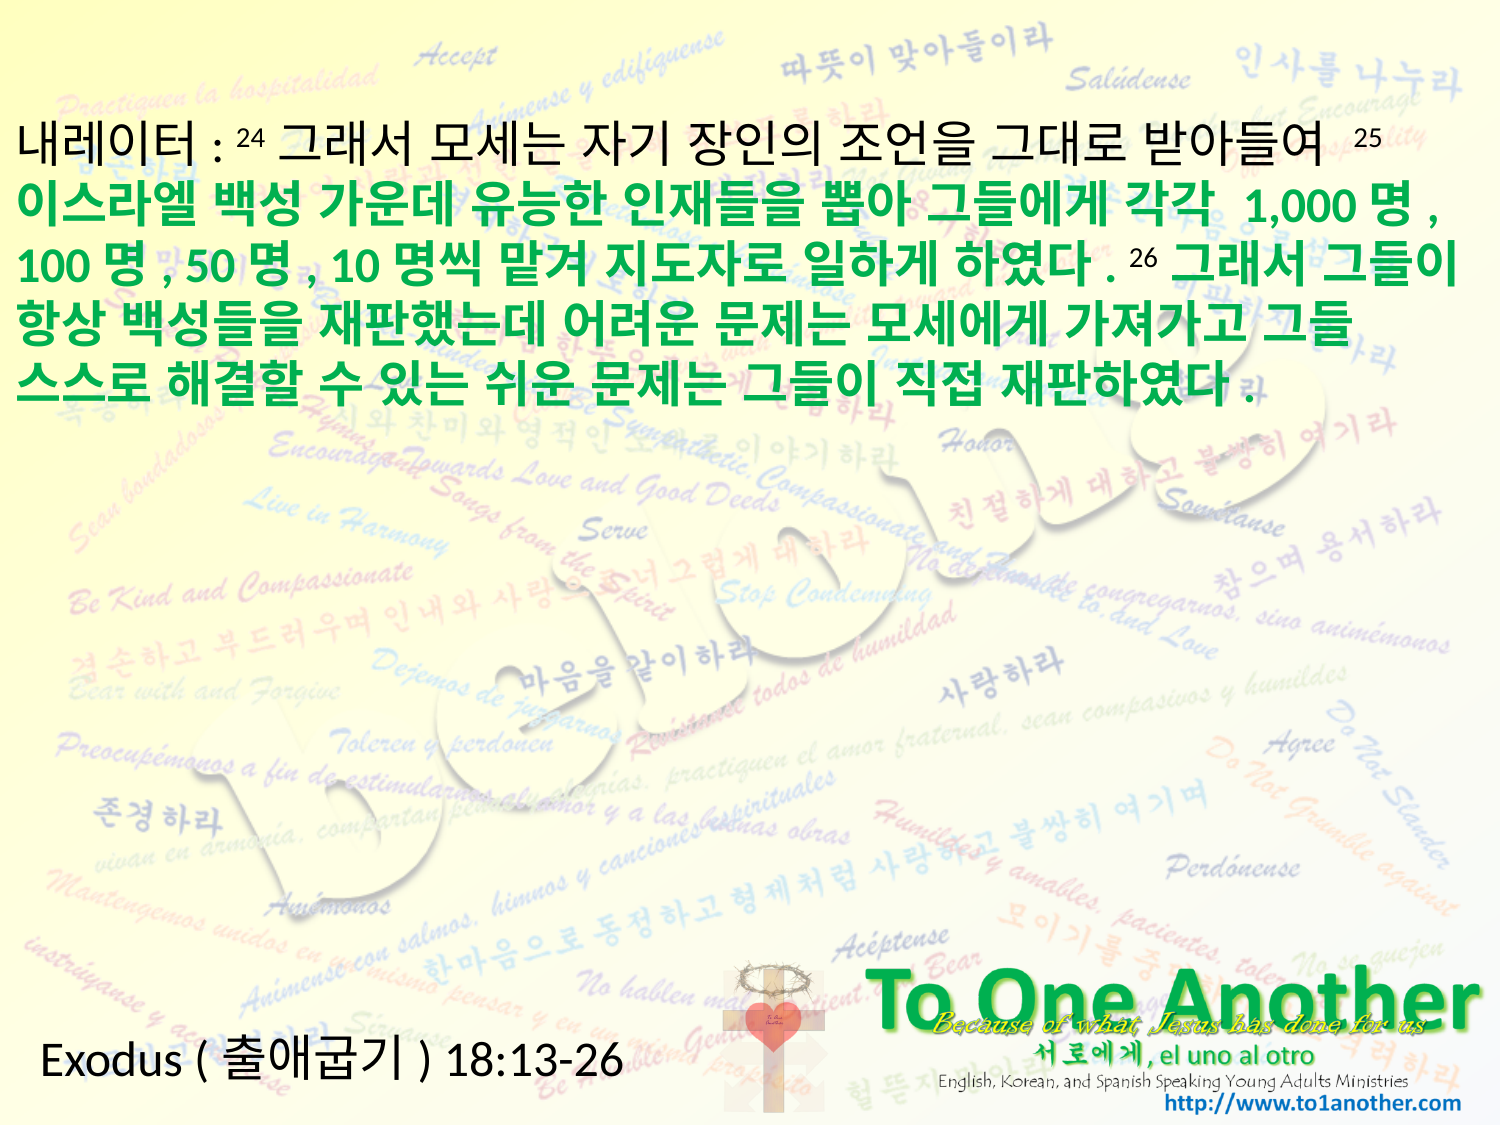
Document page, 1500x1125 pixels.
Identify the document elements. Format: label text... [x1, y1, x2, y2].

list 내레이터: 24그래서 모세는 자기 장인의 조언을 그대로 받아들여 25이스라엘 백성 가운데 유능한 인재들을 뽑아 그들에게 각각 1,000명, 100명, 50명, 10명씩 맡겨 지도자로 일하게 하였다. 26그래서 그들이 항상 백성들을 재판했는데 어려운 문제는 모세에게 가져가고 그들 스스로 해결할 수 있는 쉬운 문제는 그들이 직접 재판하였다. [0, 0, 1500, 525]
title Exodus (출애굽기) 18:13-26 [24, 999, 700, 1113]
picture [0, 525, 1500, 1125]
